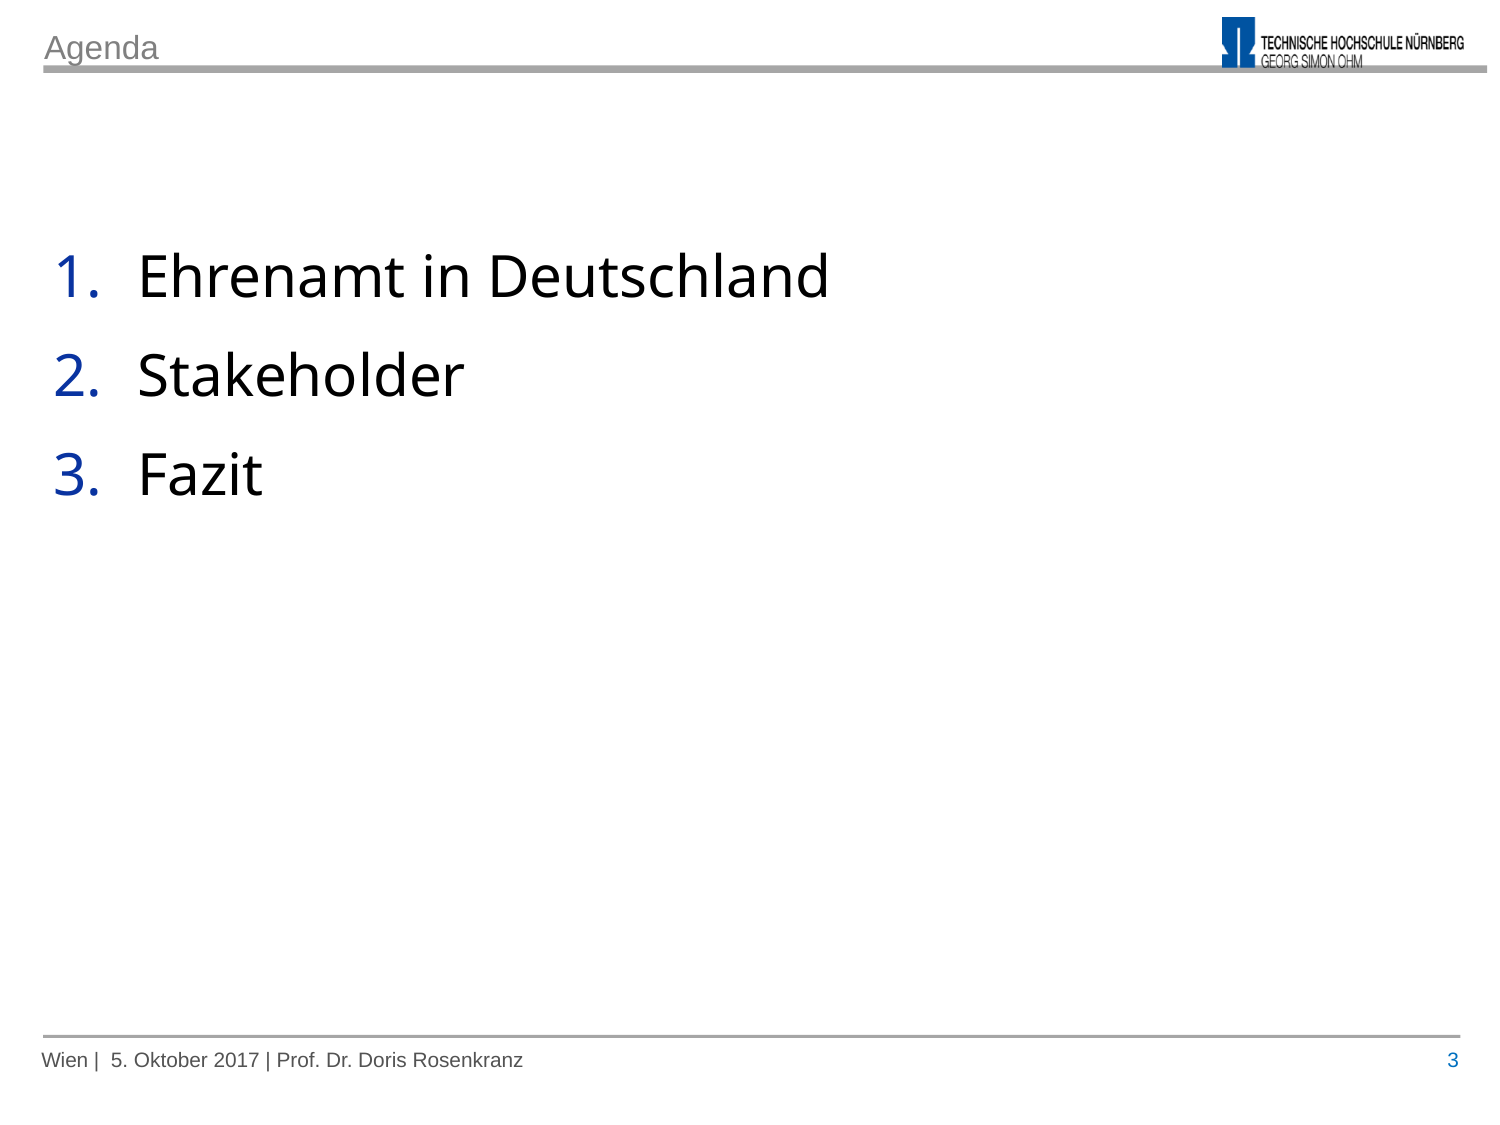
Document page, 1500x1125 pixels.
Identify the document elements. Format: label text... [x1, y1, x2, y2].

text_box Agenda [29, 19, 408, 74]
picture [1222, 17, 1464, 70]
footer Wien | 5. Oktober 2017 | Prof. Dr. Doris Rosenkranz [41, 1046, 1220, 1107]
slide_number 3 [1340, 1046, 1460, 1077]
list Ehrenamt in Deutschland Stakeholder Fazit [52, 231, 1471, 1048]
